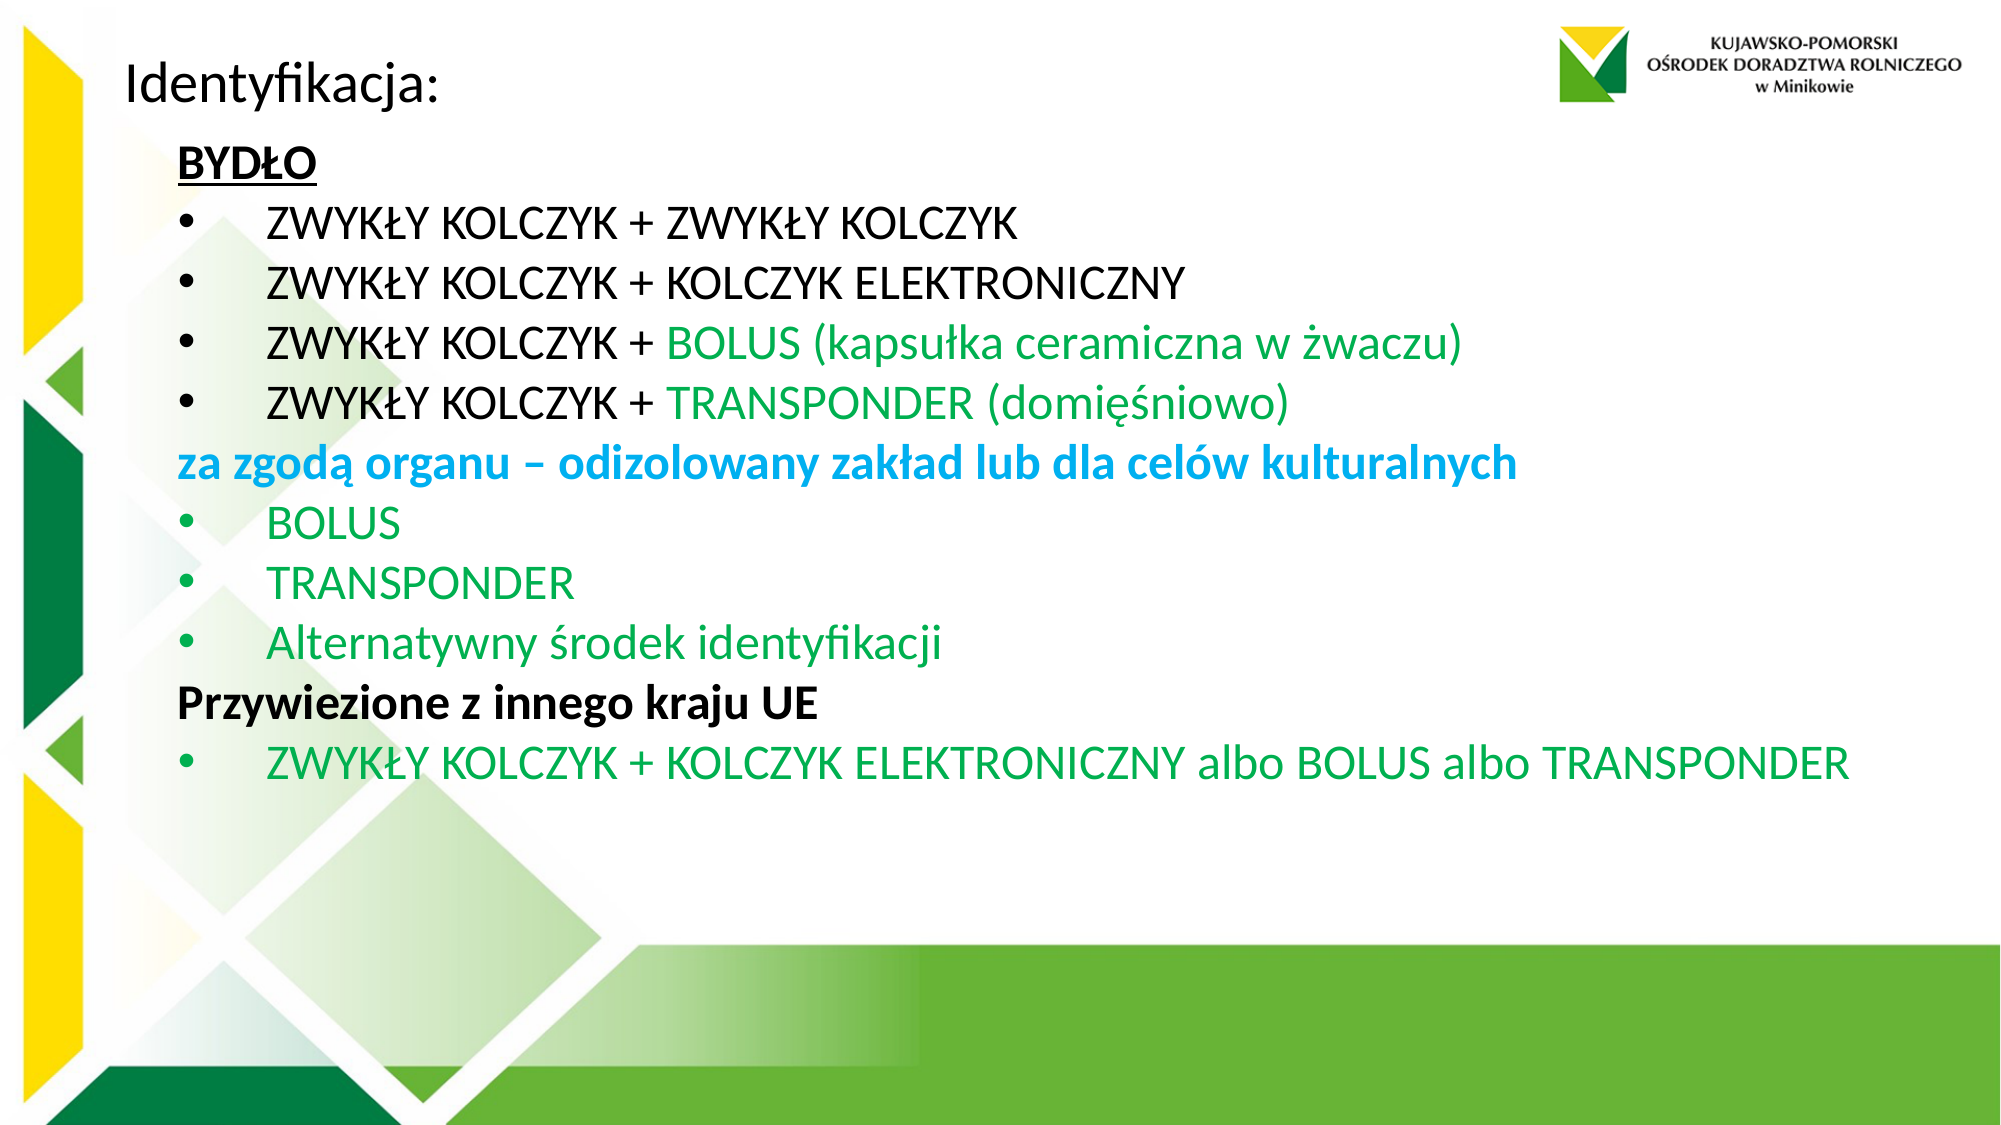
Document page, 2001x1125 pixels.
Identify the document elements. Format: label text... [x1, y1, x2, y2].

picture [0, 0, 2001, 1125]
text_box Identyfikacja: [109, 36, 1461, 122]
text_box BYDŁO ZWYKŁY KOLCZYK + ZWYKŁY KOLCZYK ZWYKŁY KOLCZYK + KOLCZYK ELEKTRONICZNY ZWYKŁY KOLCZYK + BOLUS (kapsułka ceramiczna w żwaczu) ZWYKŁY KOLCZYK + TRANSPONDER (domięśniowo) za zgodą organu – odizolowany zakład lub dla celów kulturalnych BOLUS TRANSPONDER Alternatywny środek identyfikacji Przywiezione z innego kraju UE ZWYKŁY KOLCZYK + KOLCZYK ELEKTRONICZNY albo BOLUS albo TRANSPONDER [163, 122, 1891, 798]
